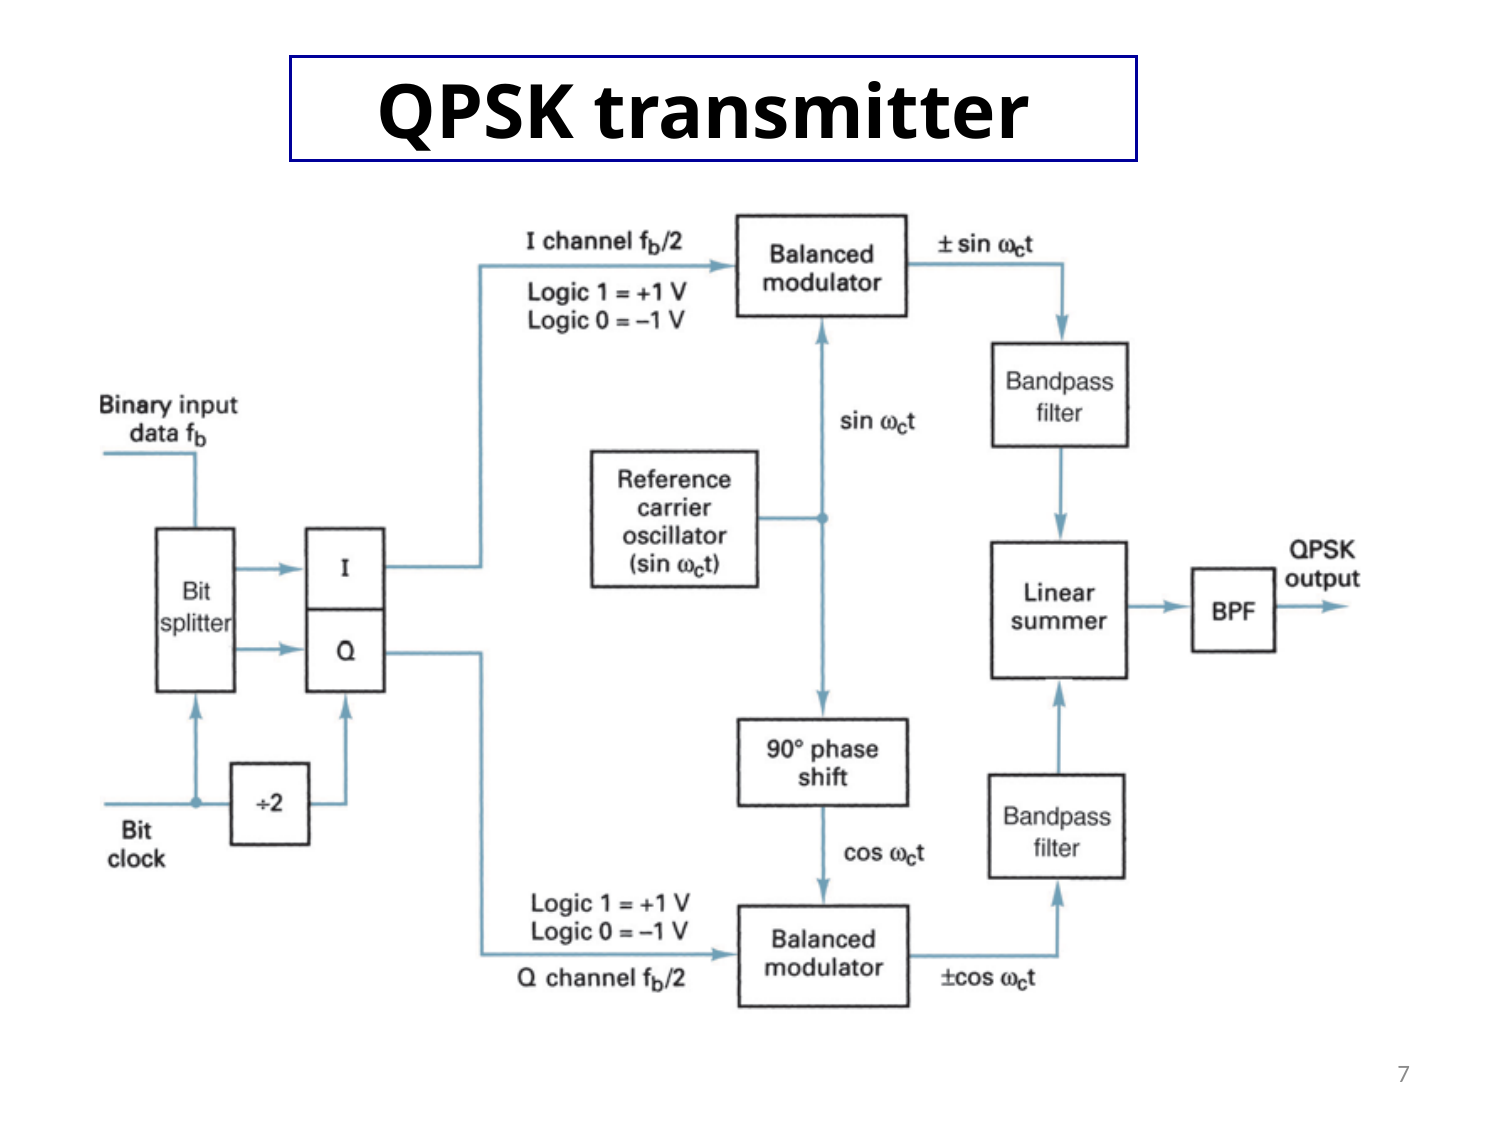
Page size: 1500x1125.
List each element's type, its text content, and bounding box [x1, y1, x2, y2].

slide_number 7 [1074, 1042, 1425, 1103]
text_box QPSK transmitter [290, 56, 1137, 161]
picture [99, 210, 1361, 1043]
